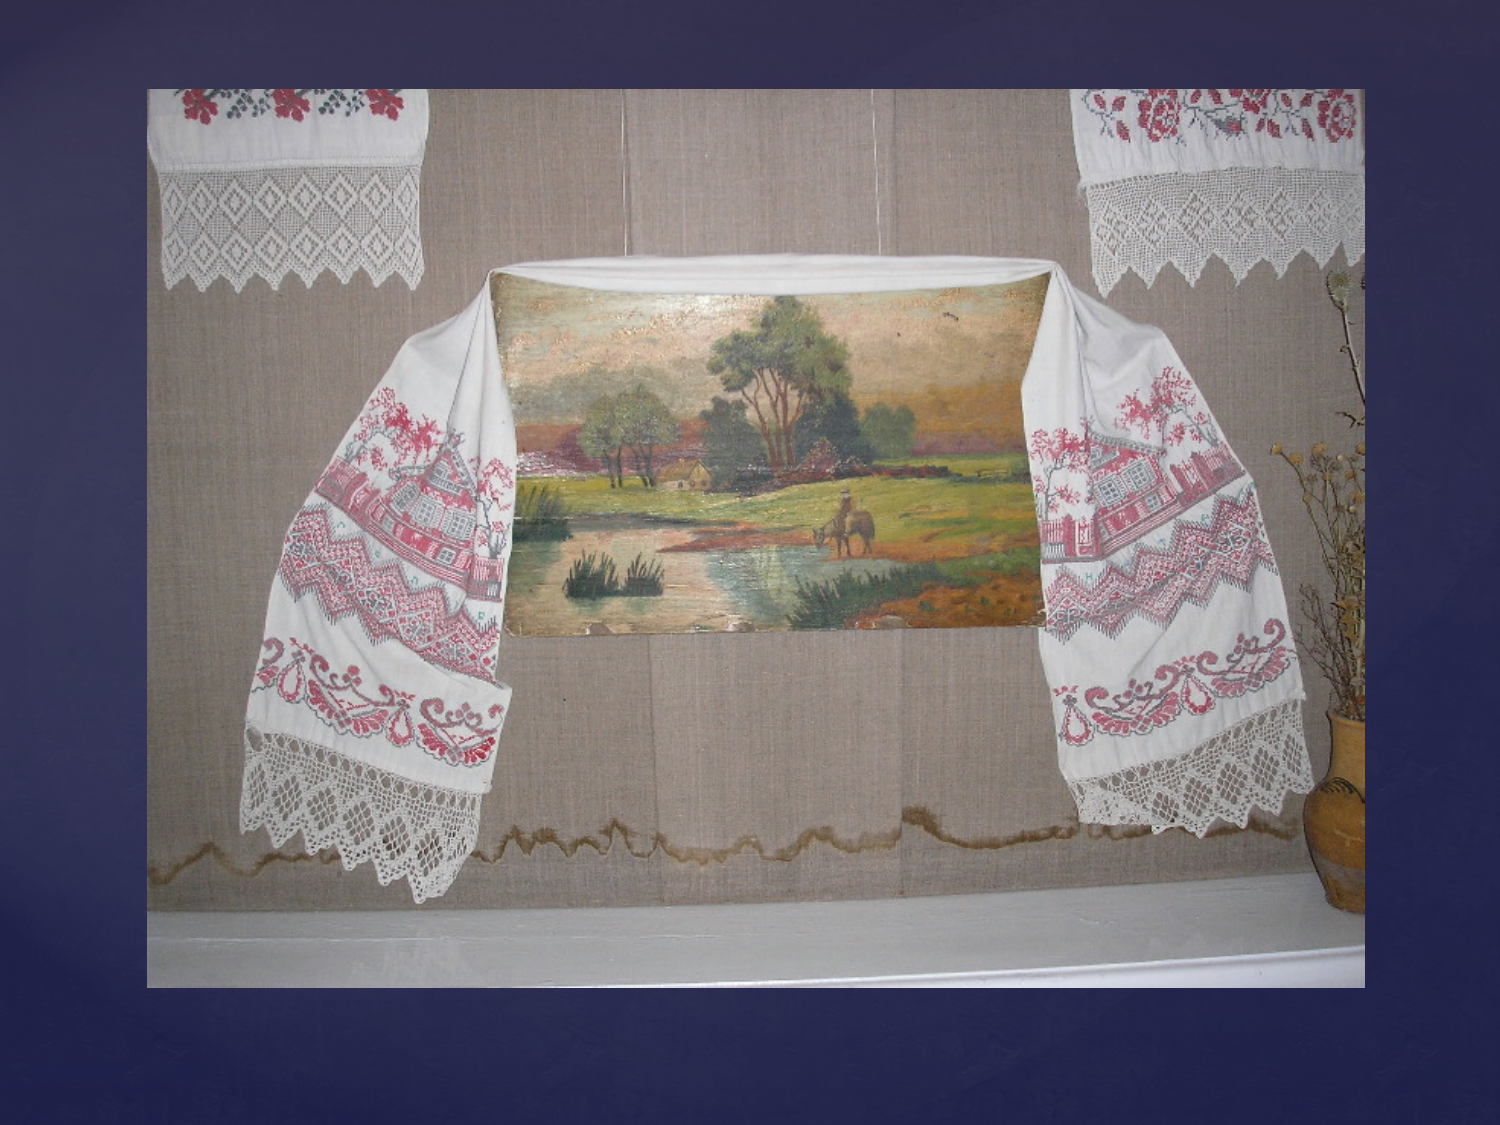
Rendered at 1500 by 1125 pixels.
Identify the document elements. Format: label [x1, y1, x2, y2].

picture [146, 89, 1365, 989]
